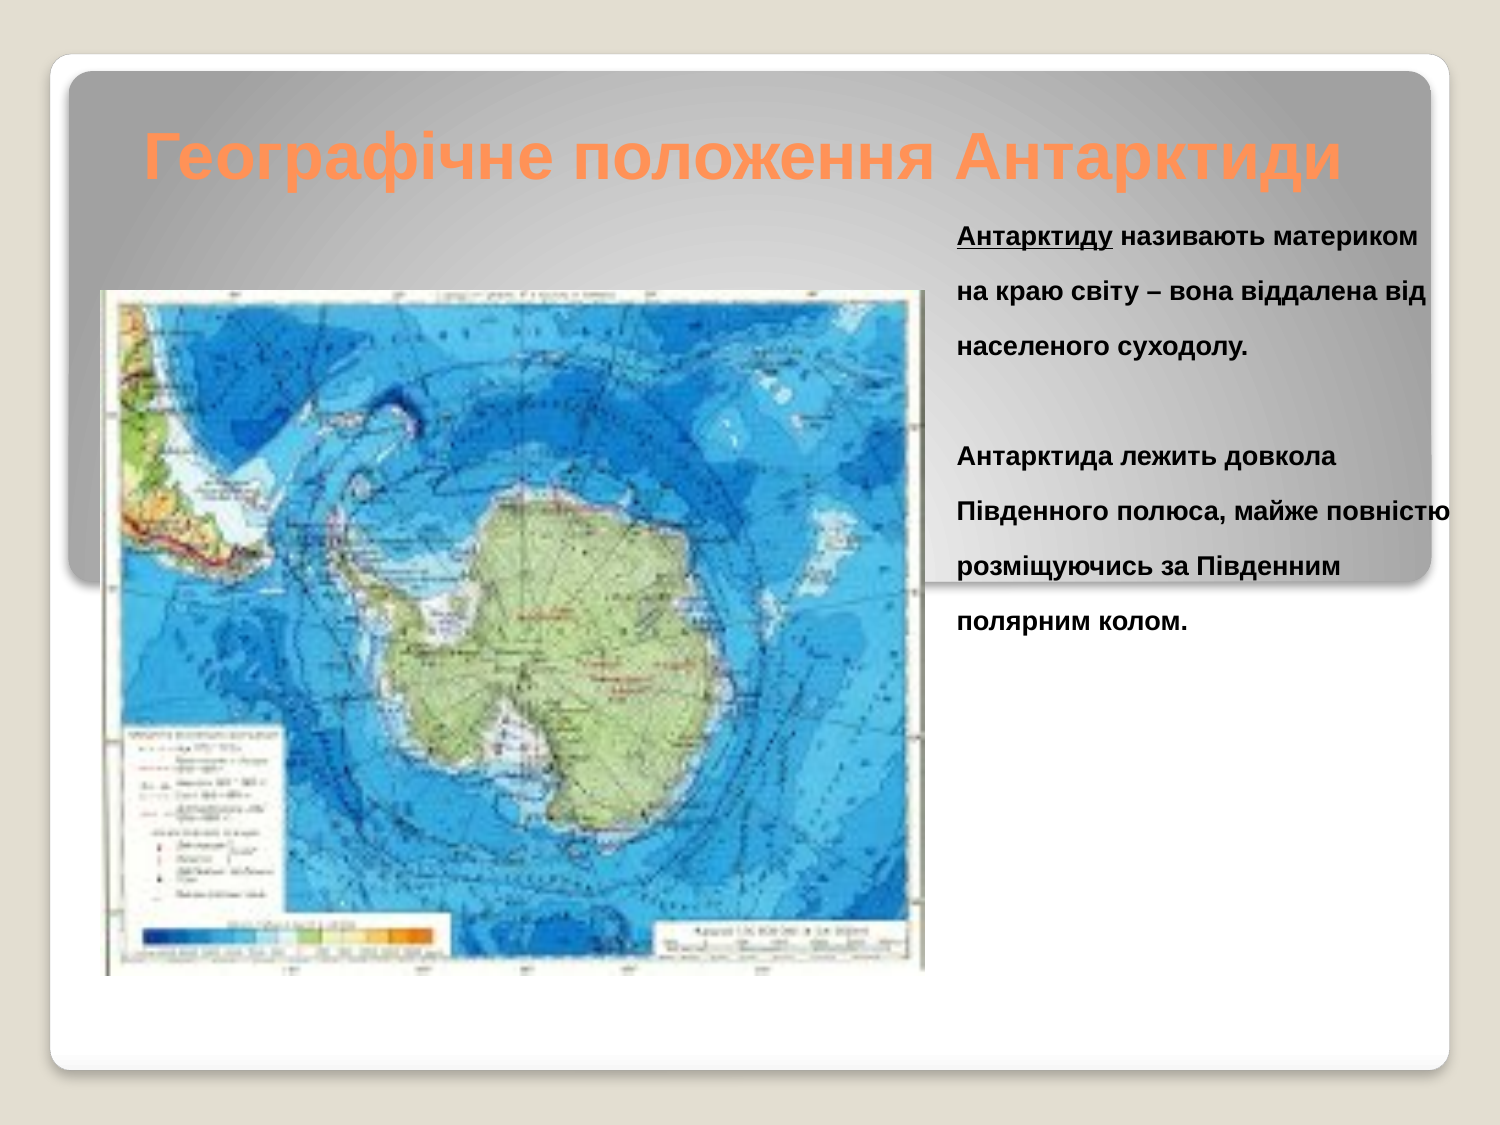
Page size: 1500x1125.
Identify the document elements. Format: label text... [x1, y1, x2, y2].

subtitle Антарктиду називають материком на краю світу – вона віддалена від населеного суходолу. Антарктида лежить довкола Південного полюса, майже повністю розміщуючись за Південним полярним колом. [922, 196, 1468, 648]
picture [100, 290, 926, 977]
title Географічне положення Антарктиди [29, 66, 1459, 201]
